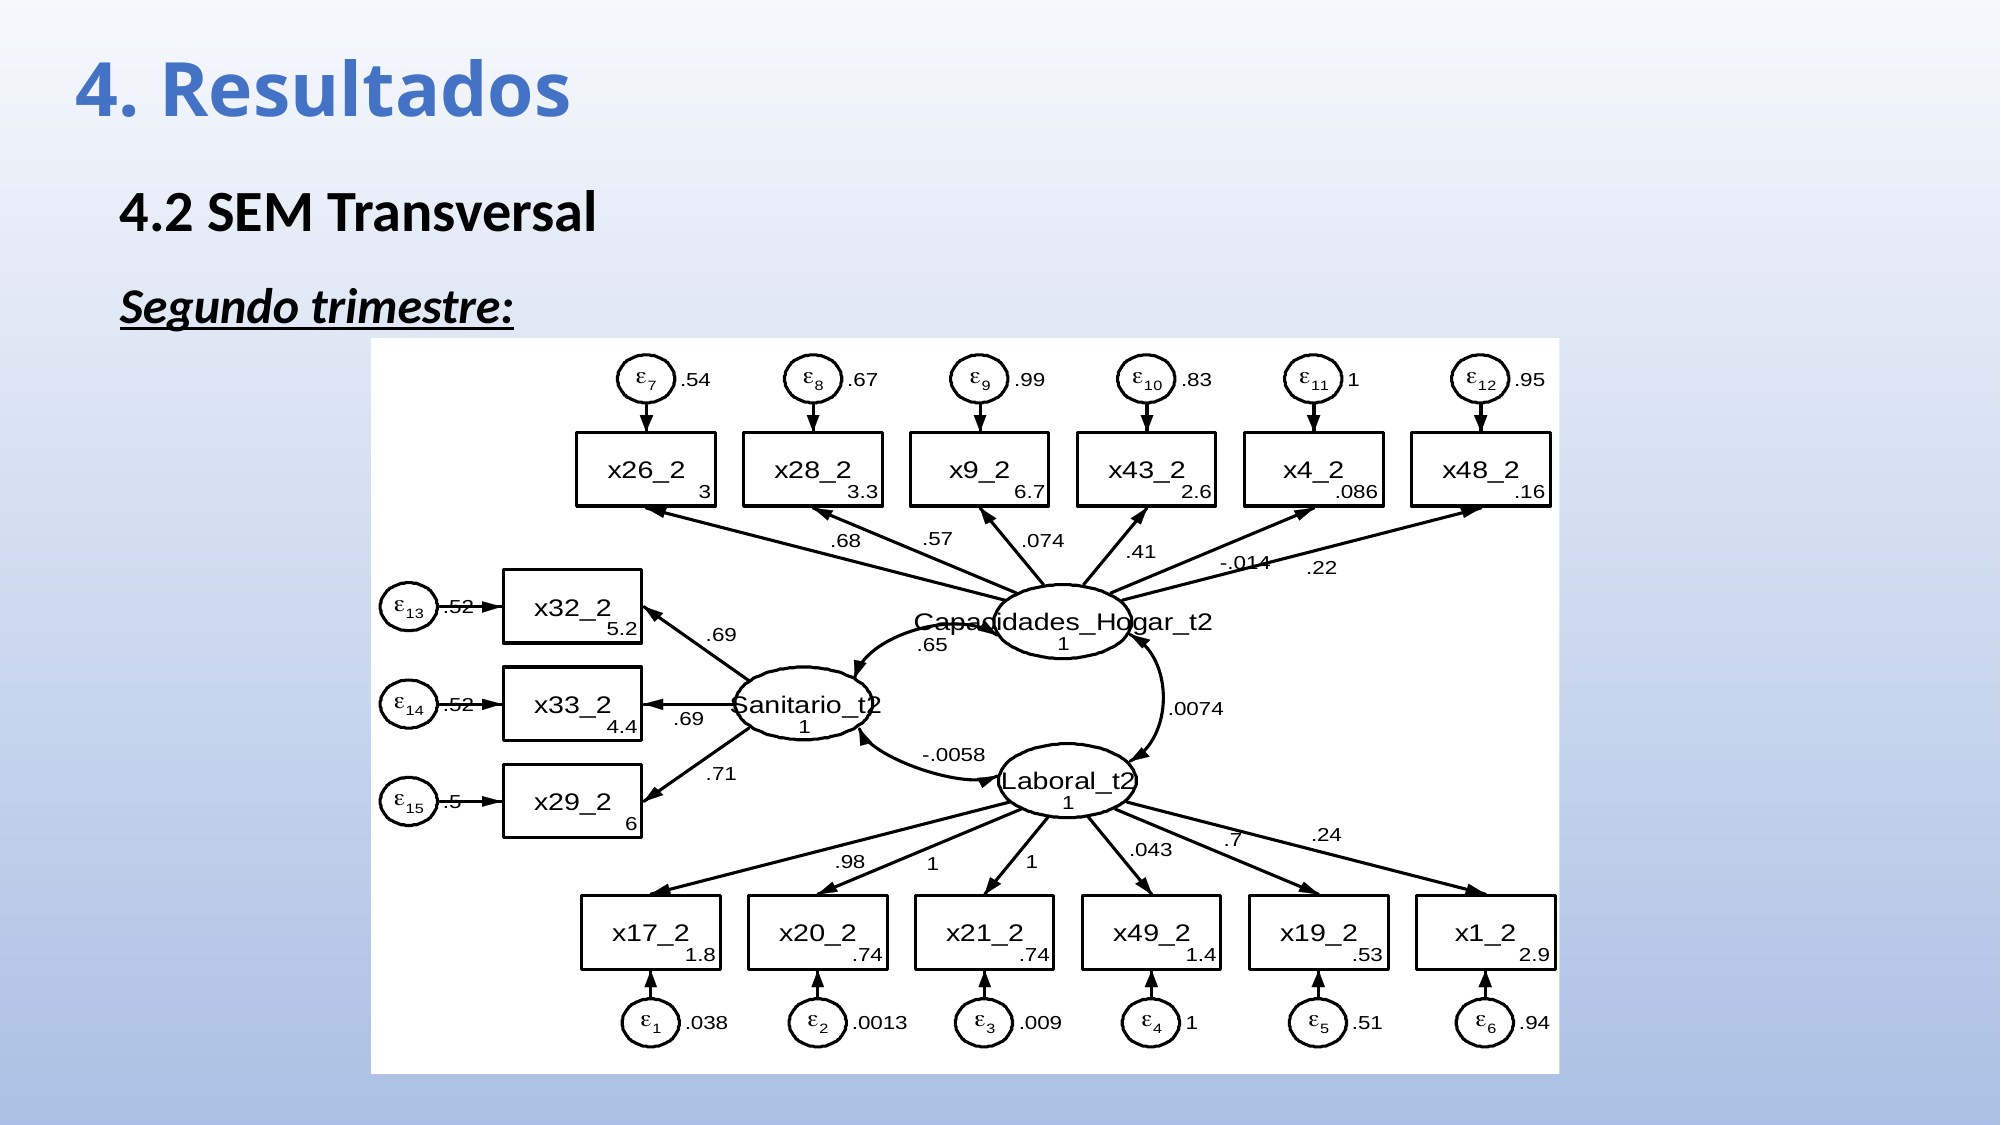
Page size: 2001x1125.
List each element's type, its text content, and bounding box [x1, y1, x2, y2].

text_box 4.2 SEM Transversal Segundo trimestre: [60, 155, 1940, 341]
text_box 4. Resultados [60, 68, 1786, 155]
picture [371, 338, 1560, 1074]
